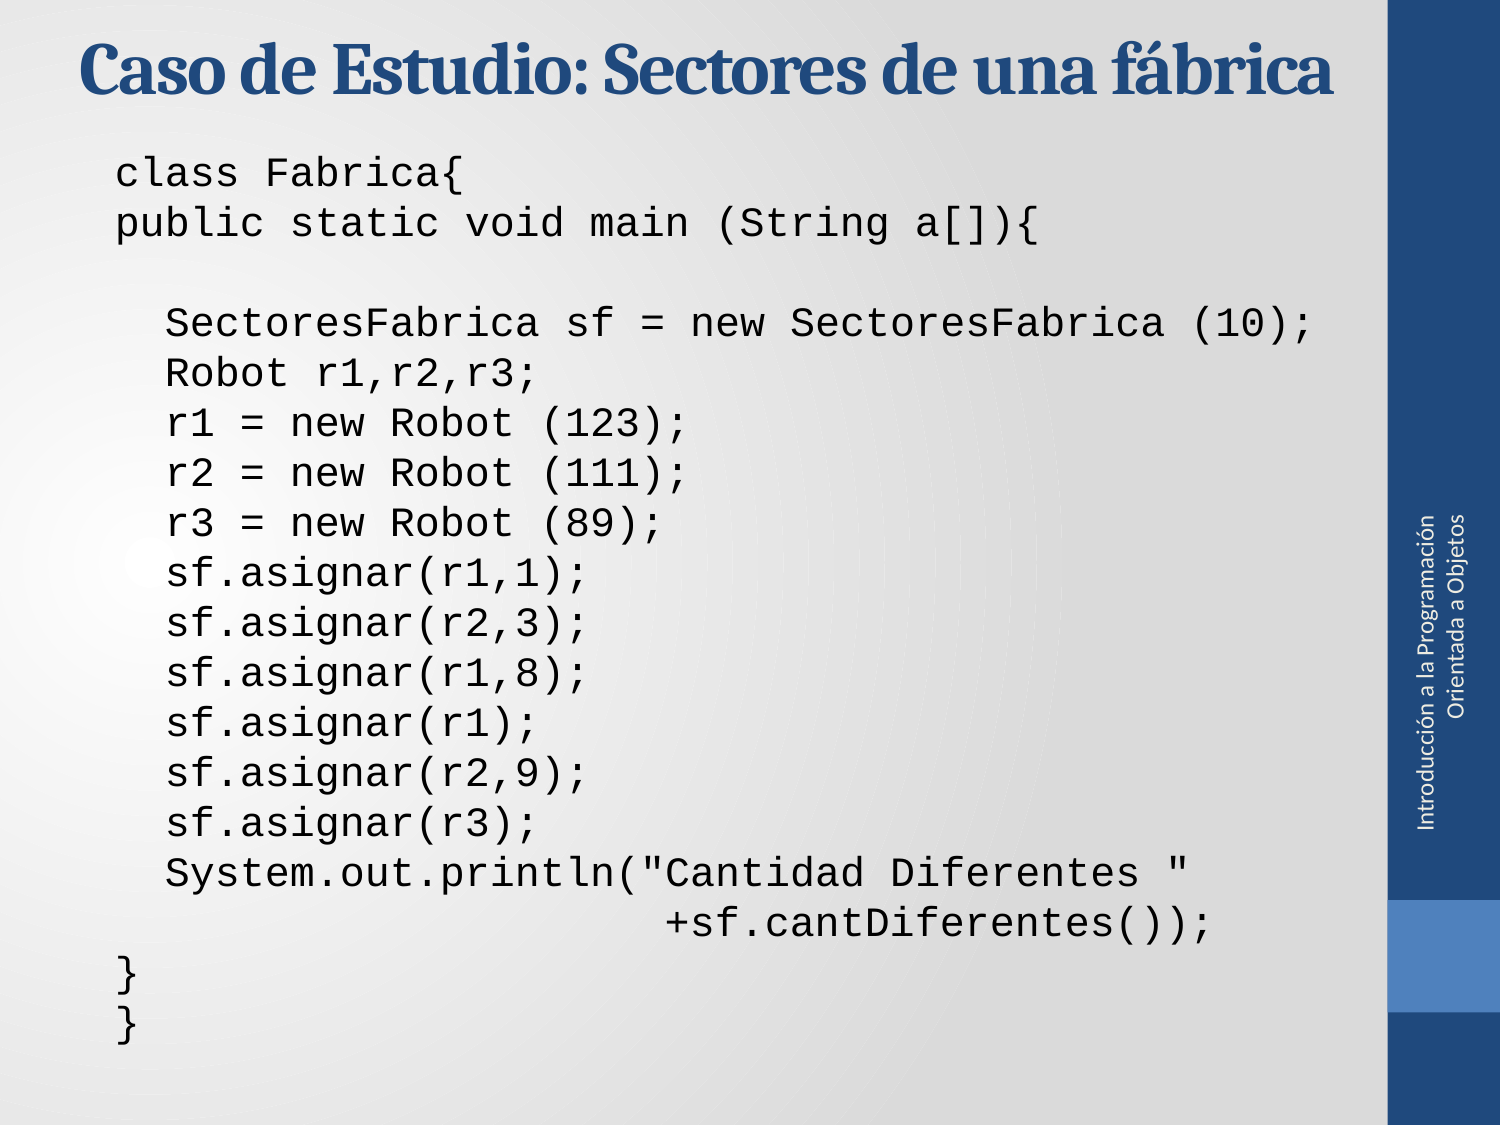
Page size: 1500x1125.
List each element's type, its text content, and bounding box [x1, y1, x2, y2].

footer Introducción a la Programación Orientada a Objetos [1443, 500, 1469, 889]
text_box Caso de Estudio: Sectores de una fábrica [64, 7, 1436, 121]
text_box class Fabrica{ public static void main (String a[]){ SectoresFabrica sf = new SectoresFabrica (10); Robot r1,r2,r3; r1 = new Robot (123); r2 = new Robot (111); r3 = new Robot (89); sf.asignar(r1,1); sf.asignar(r2,3); sf.asignar(r1,8); sf.asignar(r1); sf.asignar(r2,9); sf.asignar(r3); System.out.println("Cantidad Diferentes " +sf.cantDiferentes()); } } [99, 137, 1443, 1053]
